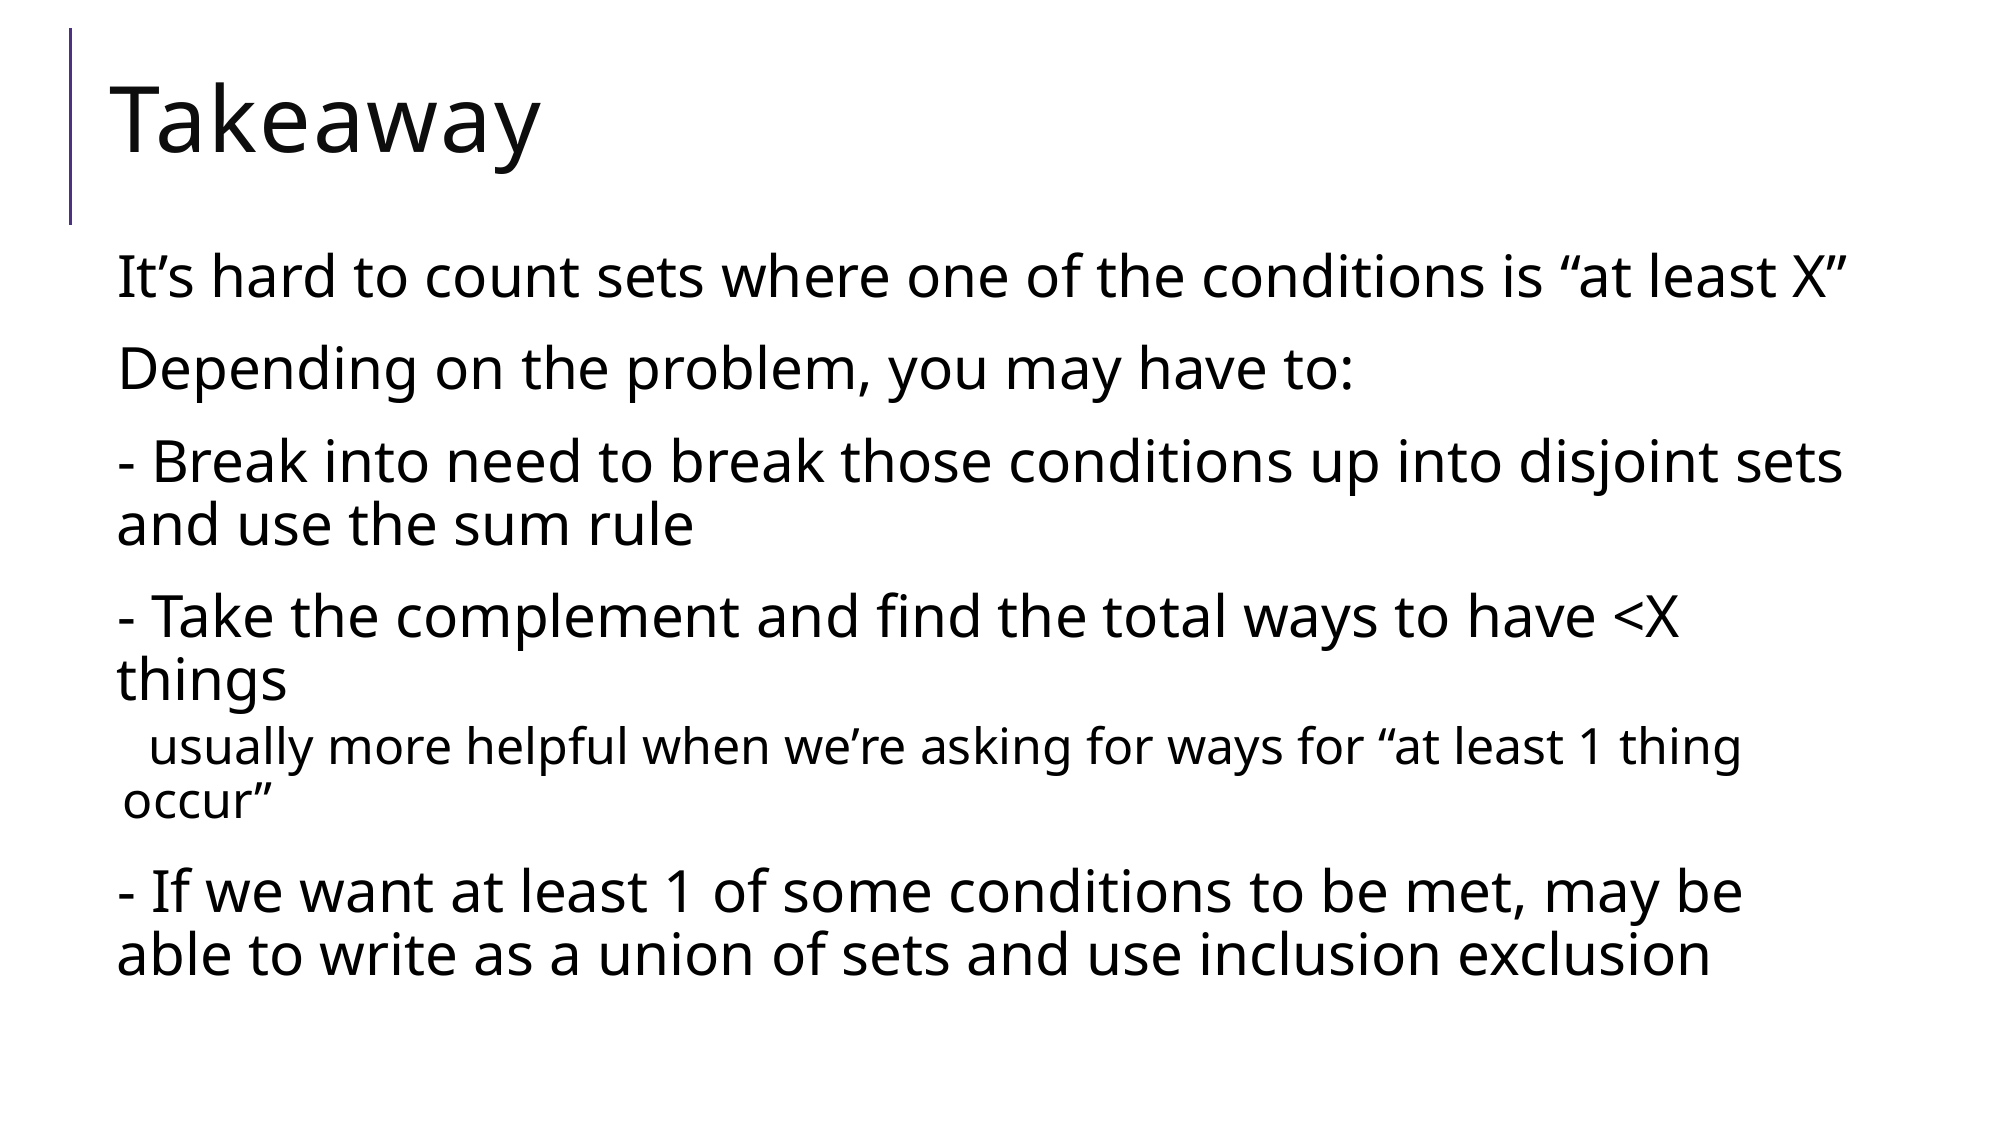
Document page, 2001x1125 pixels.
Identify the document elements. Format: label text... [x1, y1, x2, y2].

list It’s hard to count sets where one of the conditions is “at least X” Depending on the problem, you may have to: - Break into need to break those conditions up into disjoint sets and use the sum rule - Take the complement and find the total ways to have <X things usually more helpful when we’re asking for ways for “at least 1 thing occur” - If we want at least 1 of some conditions to be met, may be able to write as a union of sets and use inclusion exclusion [94, 240, 1871, 1035]
title Takeaway [94, 43, 1930, 210]
